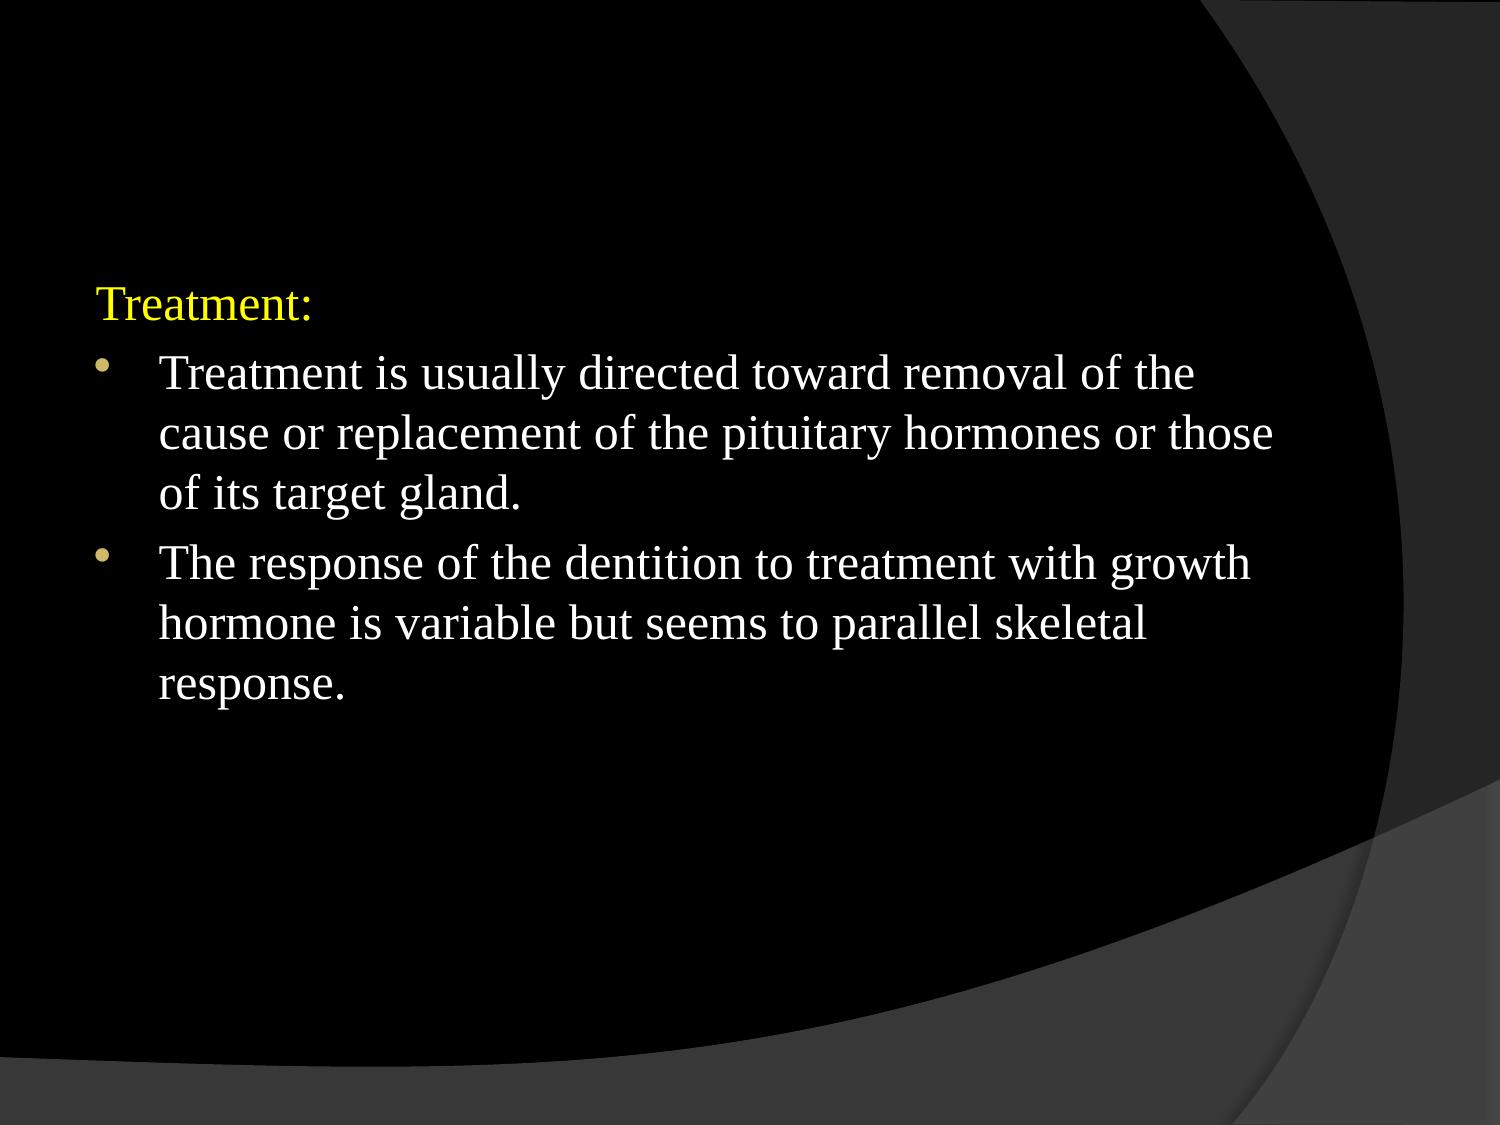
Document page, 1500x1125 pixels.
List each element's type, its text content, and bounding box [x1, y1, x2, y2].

list Treatment: Treatment is usually directed toward removal of the cause or replacement of the pituitary hormones or those of its target gland. The response of the dentition to treatment with growth hormone is variable but seems to parallel skeletal response. [75, 262, 1300, 1005]
